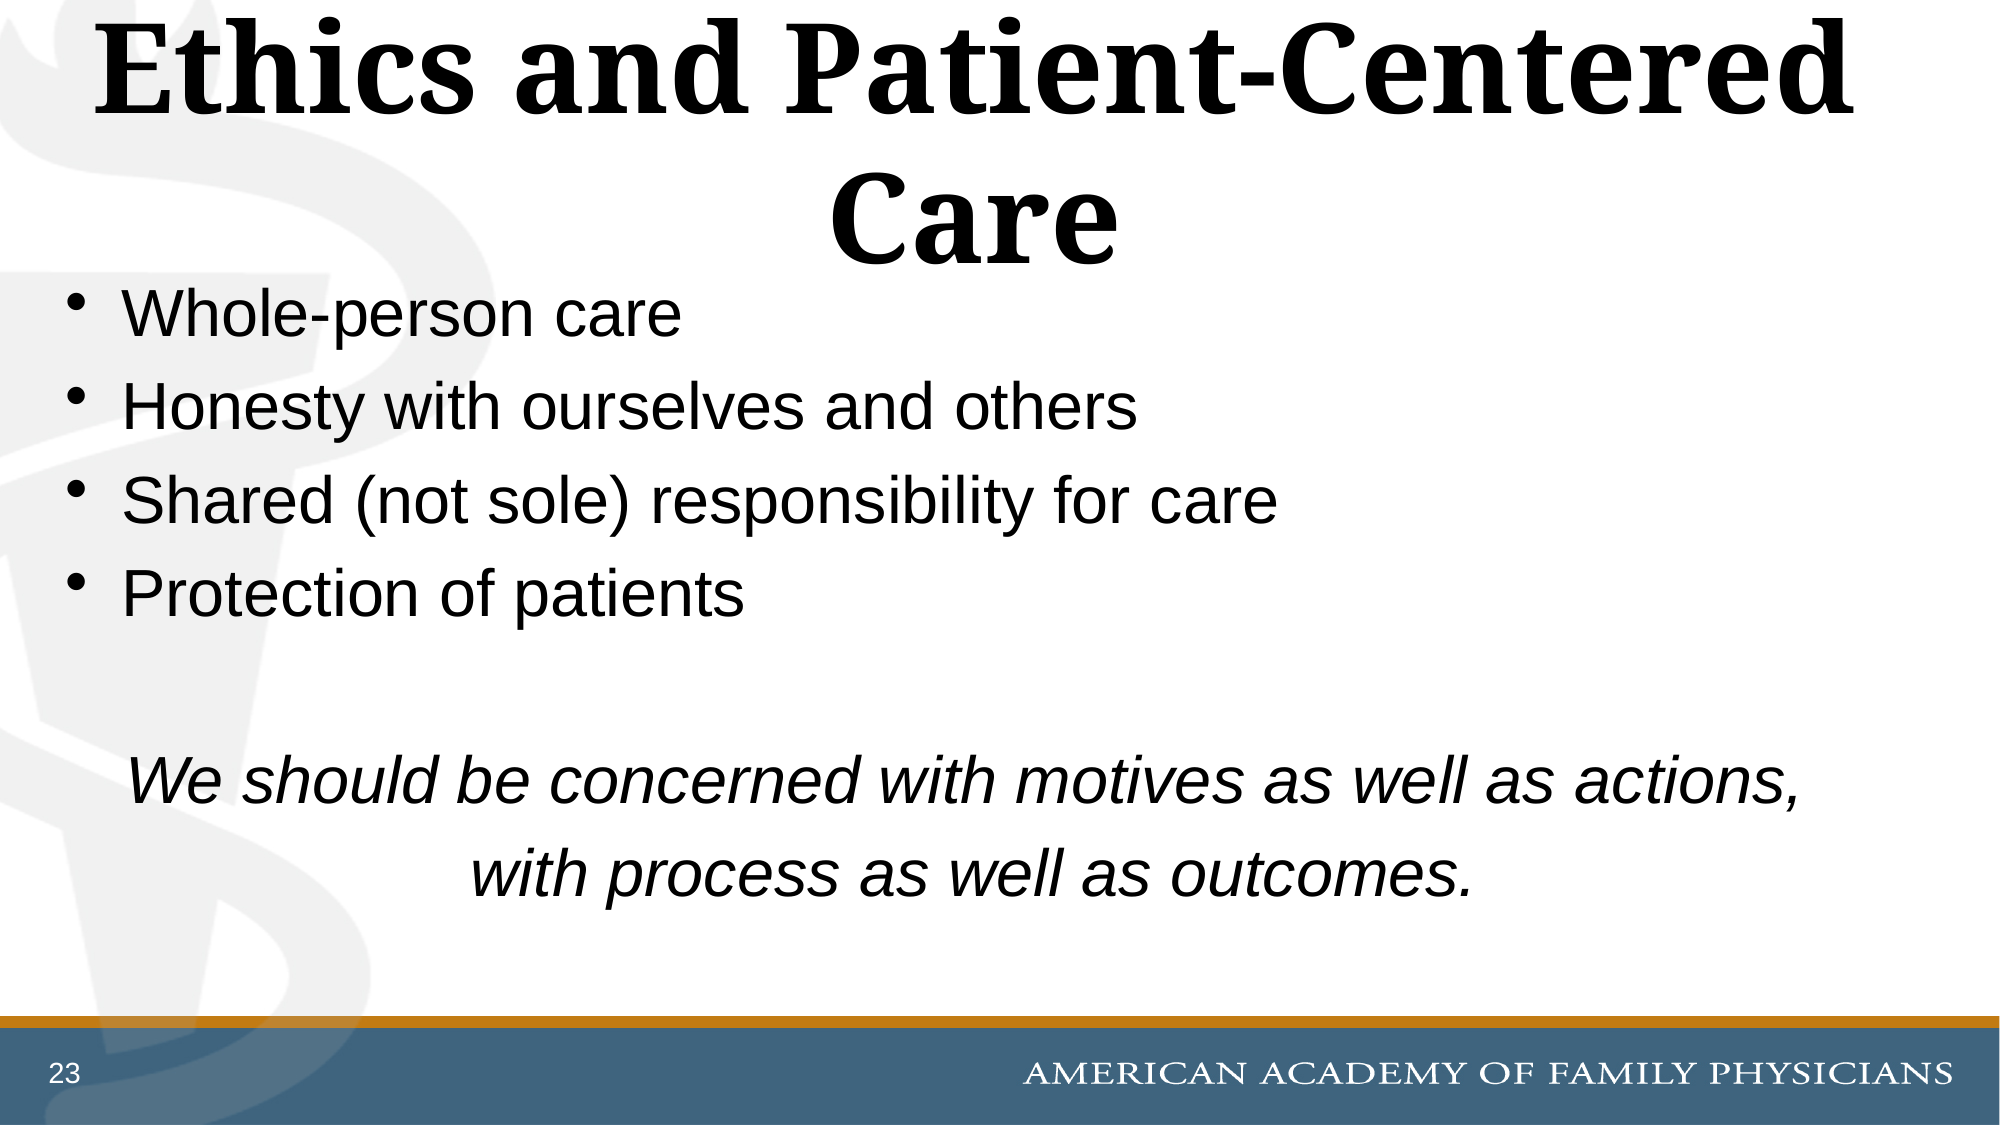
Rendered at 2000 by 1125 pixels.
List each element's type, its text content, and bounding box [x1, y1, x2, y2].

title Ethics and Patient-Centered Care [49, 45, 1900, 233]
slide_number 23 [33, 1046, 150, 1125]
list Whole-person care Honesty with ourselves and others Shared (not sole) responsibility for care Protection of patients We should be concerned with motives as well as actions, with process as well as outcomes. [49, 262, 1900, 1005]
picture [0, 0, 2000, 1125]
